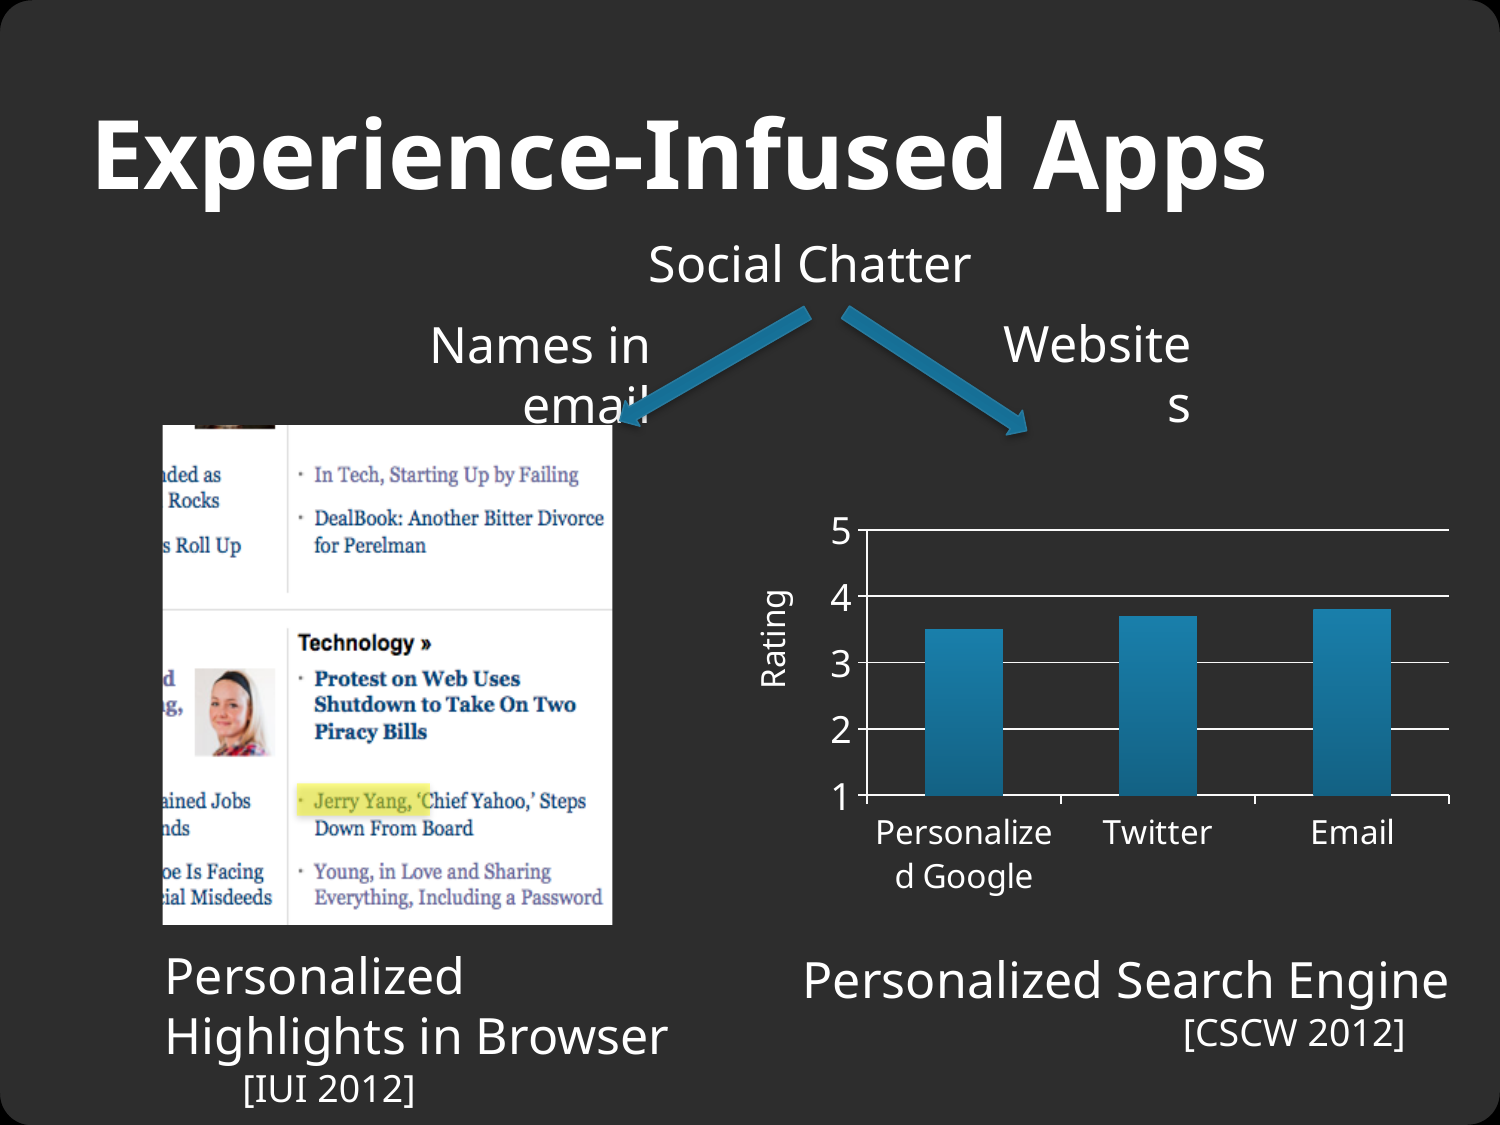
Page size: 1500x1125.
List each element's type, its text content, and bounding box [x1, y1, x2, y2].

title Experience-Infused Apps [74, 86, 1451, 255]
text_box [149, 305, 823, 1074]
text_box Social Chatter [599, 224, 988, 300]
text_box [823, 305, 1500, 1063]
